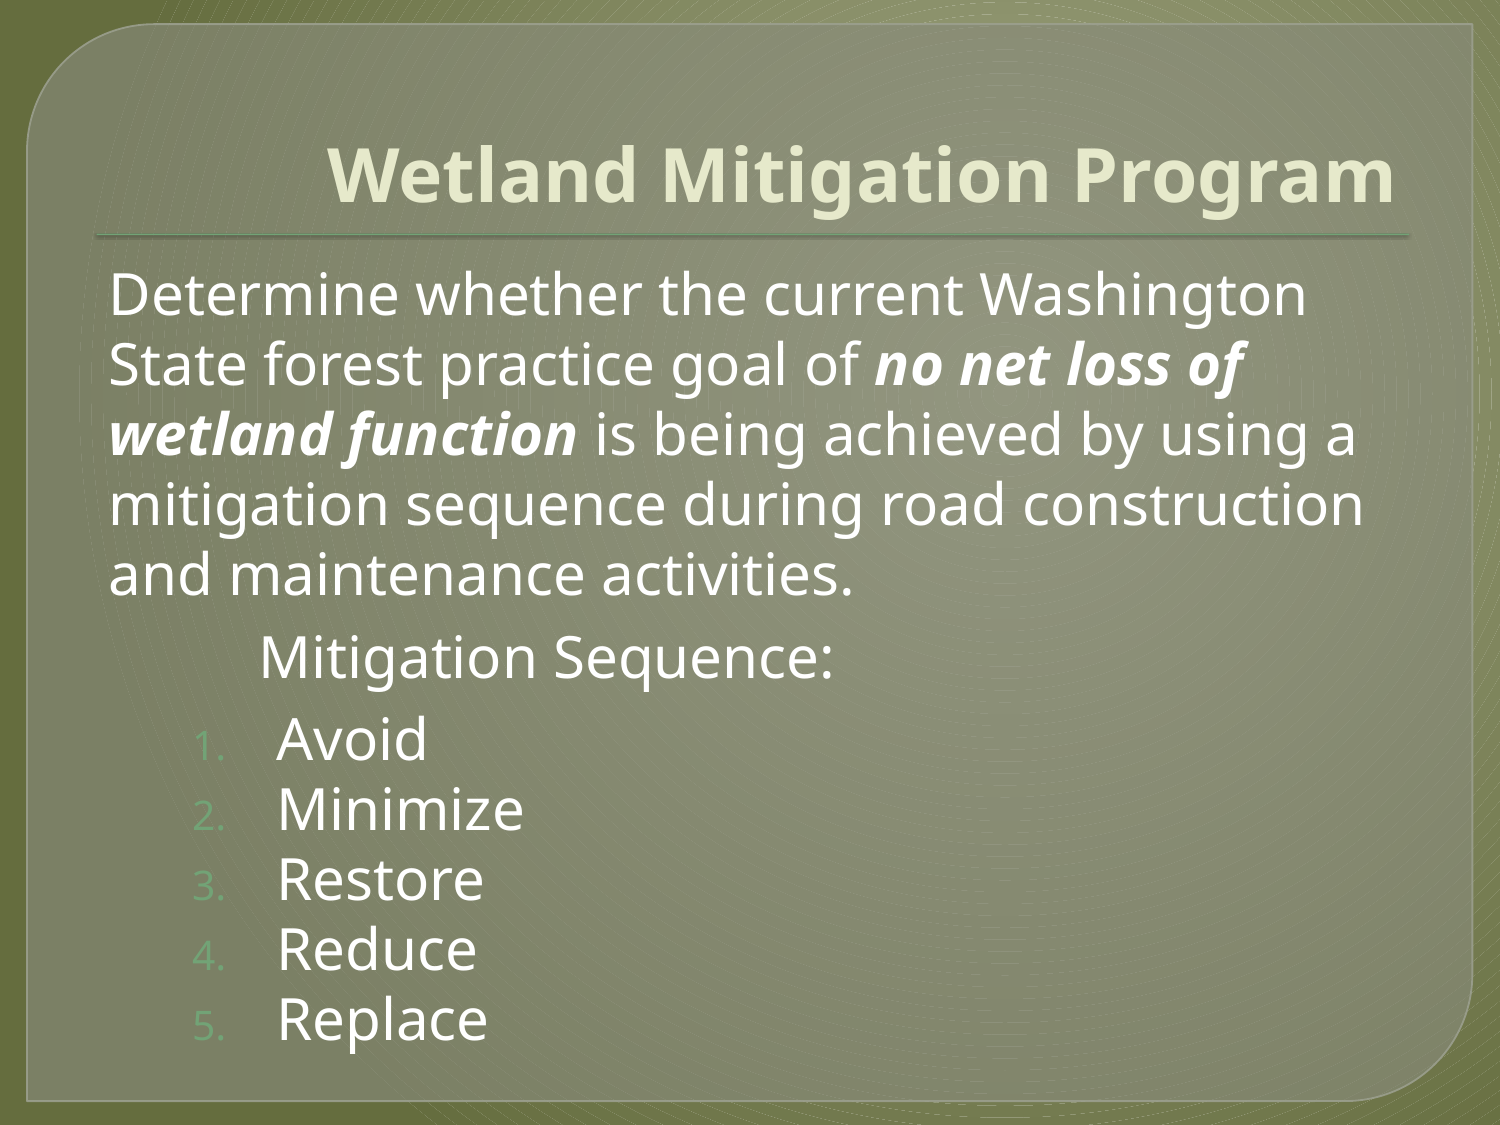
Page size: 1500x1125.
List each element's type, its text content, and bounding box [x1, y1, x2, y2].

list Determine whether the current Washington State forest practice goal of no net loss of wetland function is being achieved by using a mitigation sequence during road construction and maintenance activities. Mitigation Sequence: Avoid Minimize Restore Reduce Replace [37, 249, 1451, 1088]
title Wetland Mitigation Program [50, 62, 1413, 225]
